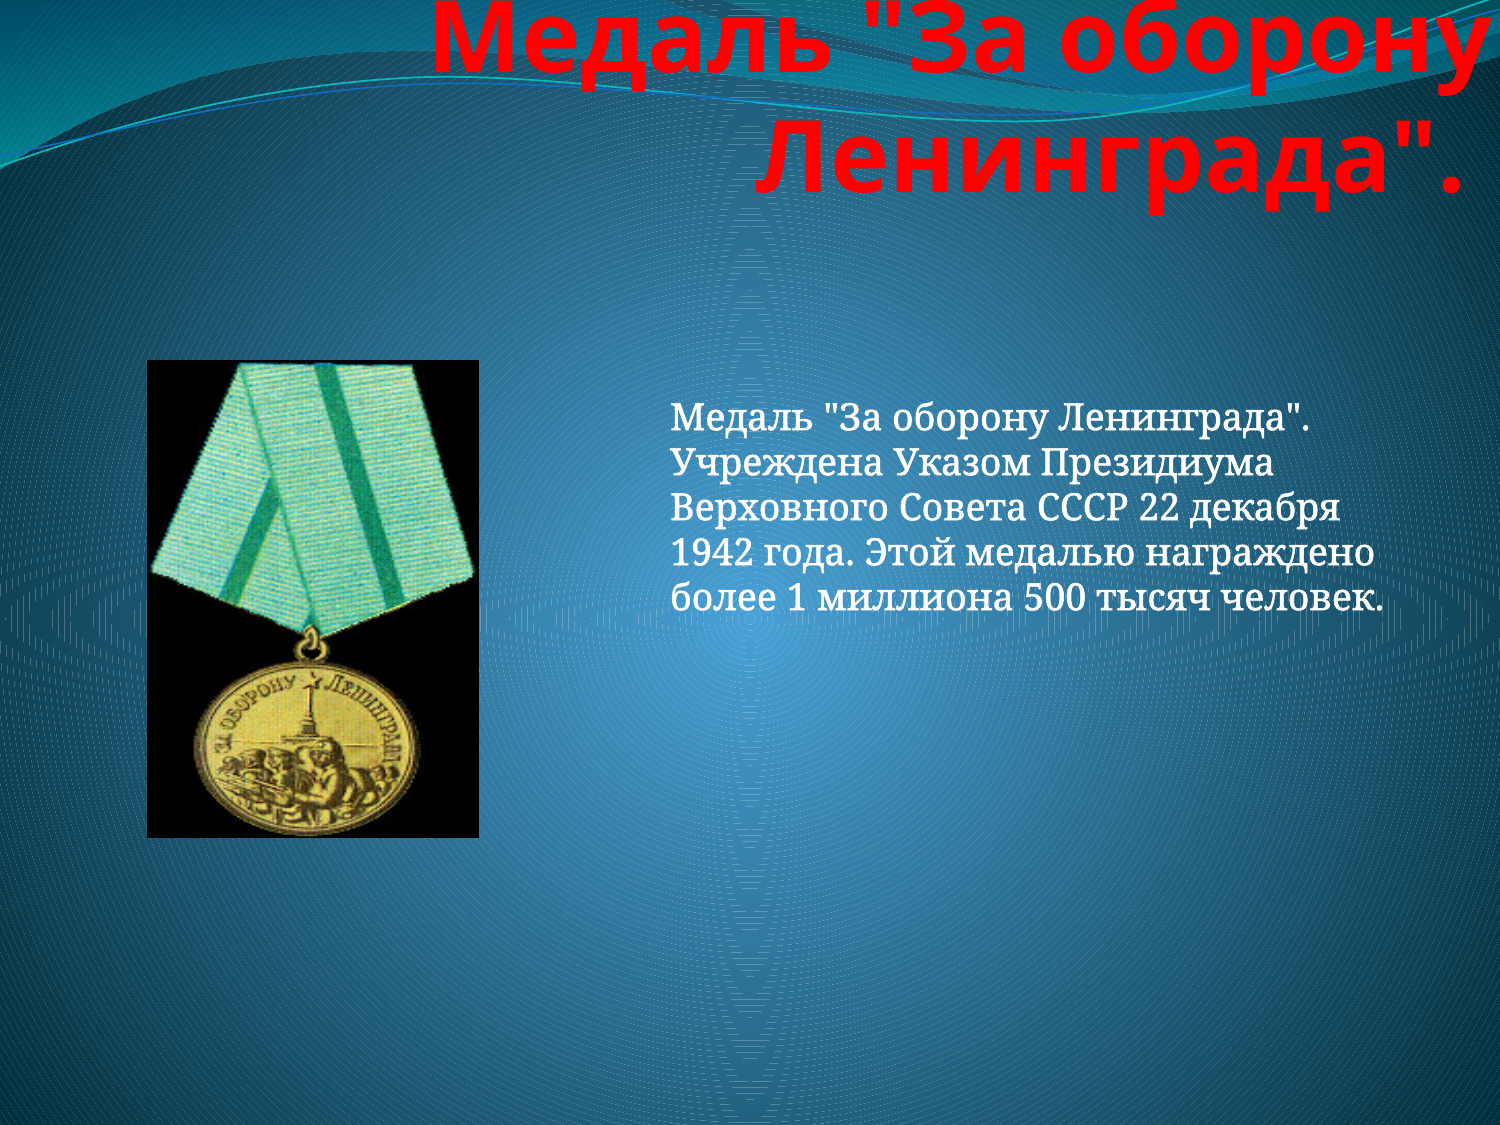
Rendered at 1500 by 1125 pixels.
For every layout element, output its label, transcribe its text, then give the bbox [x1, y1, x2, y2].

text_box Медаль "За оборону Ленинграда". Учреждена Указом Президиума Верховного Совета СССР 22 декабря 1942 года. Этой медалью награждено более 1 миллиона 500 тысяч человек. [655, 385, 1406, 625]
title Медаль "За оборону Ленинграда". [0, 0, 1496, 213]
picture [147, 360, 479, 838]
